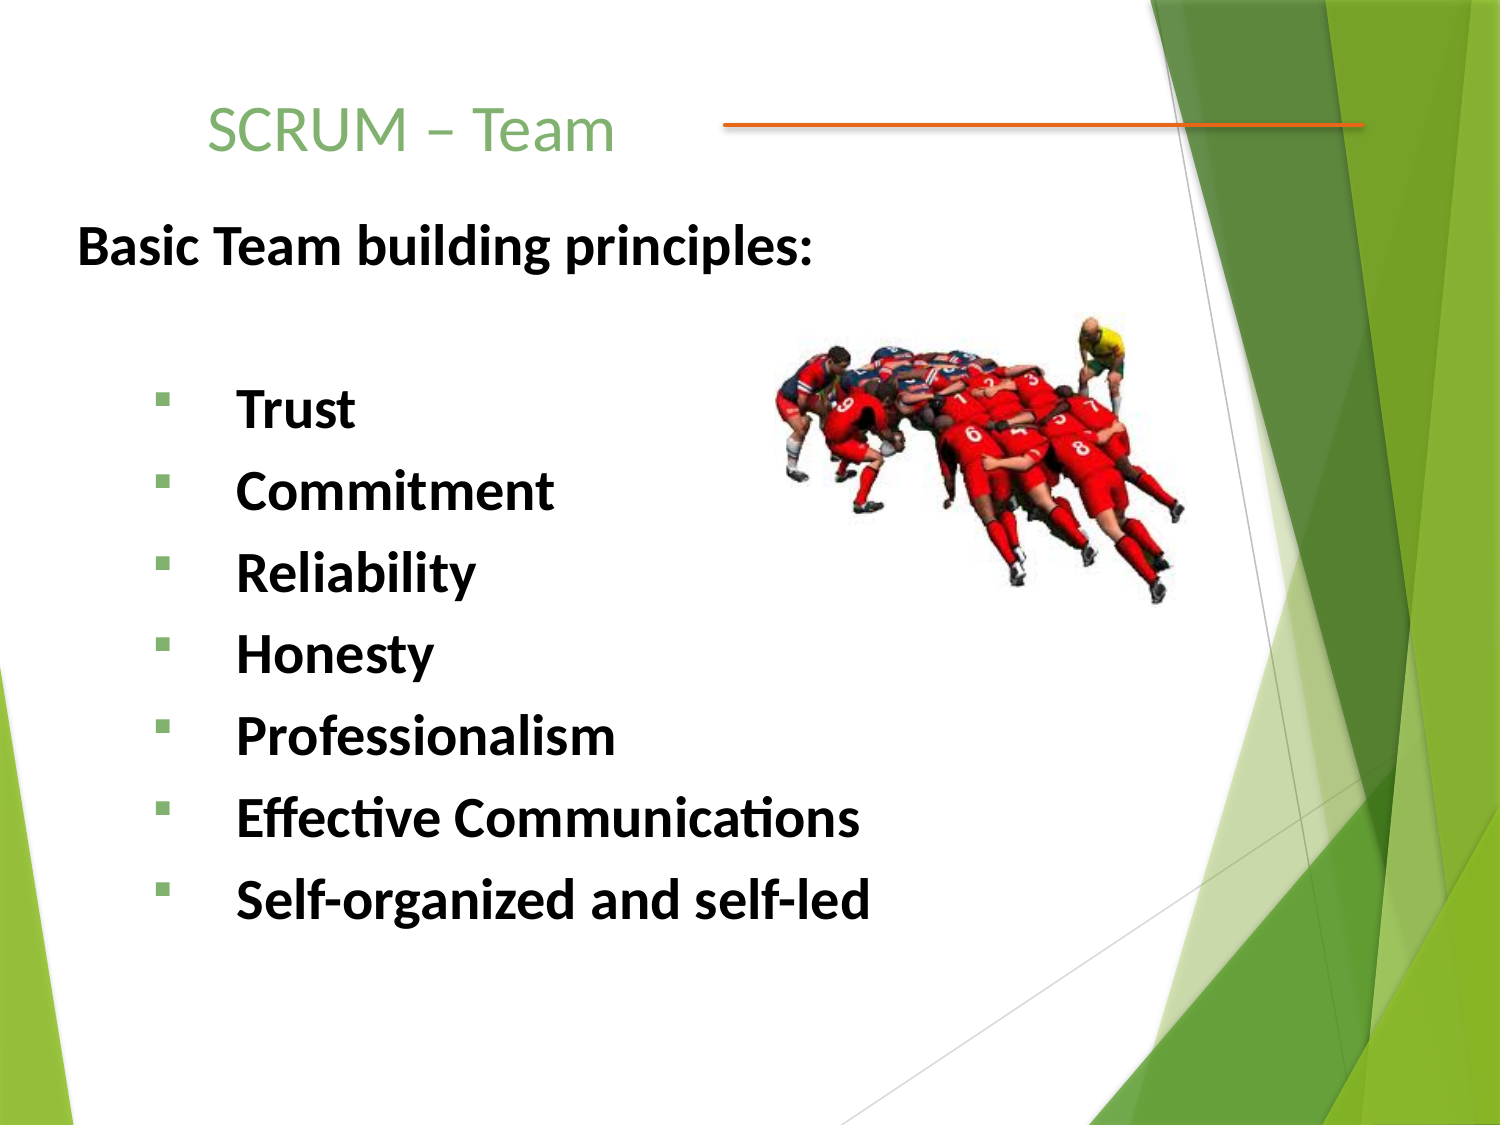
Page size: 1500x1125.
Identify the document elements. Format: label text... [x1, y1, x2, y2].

text_box SCRUM – Team [192, 75, 1468, 175]
picture [774, 311, 1192, 609]
text_box Basic Team building principles: Trust Commitment Reliability Honesty Professionalism Effective Communications Self-organized and self-led [62, 199, 1338, 938]
